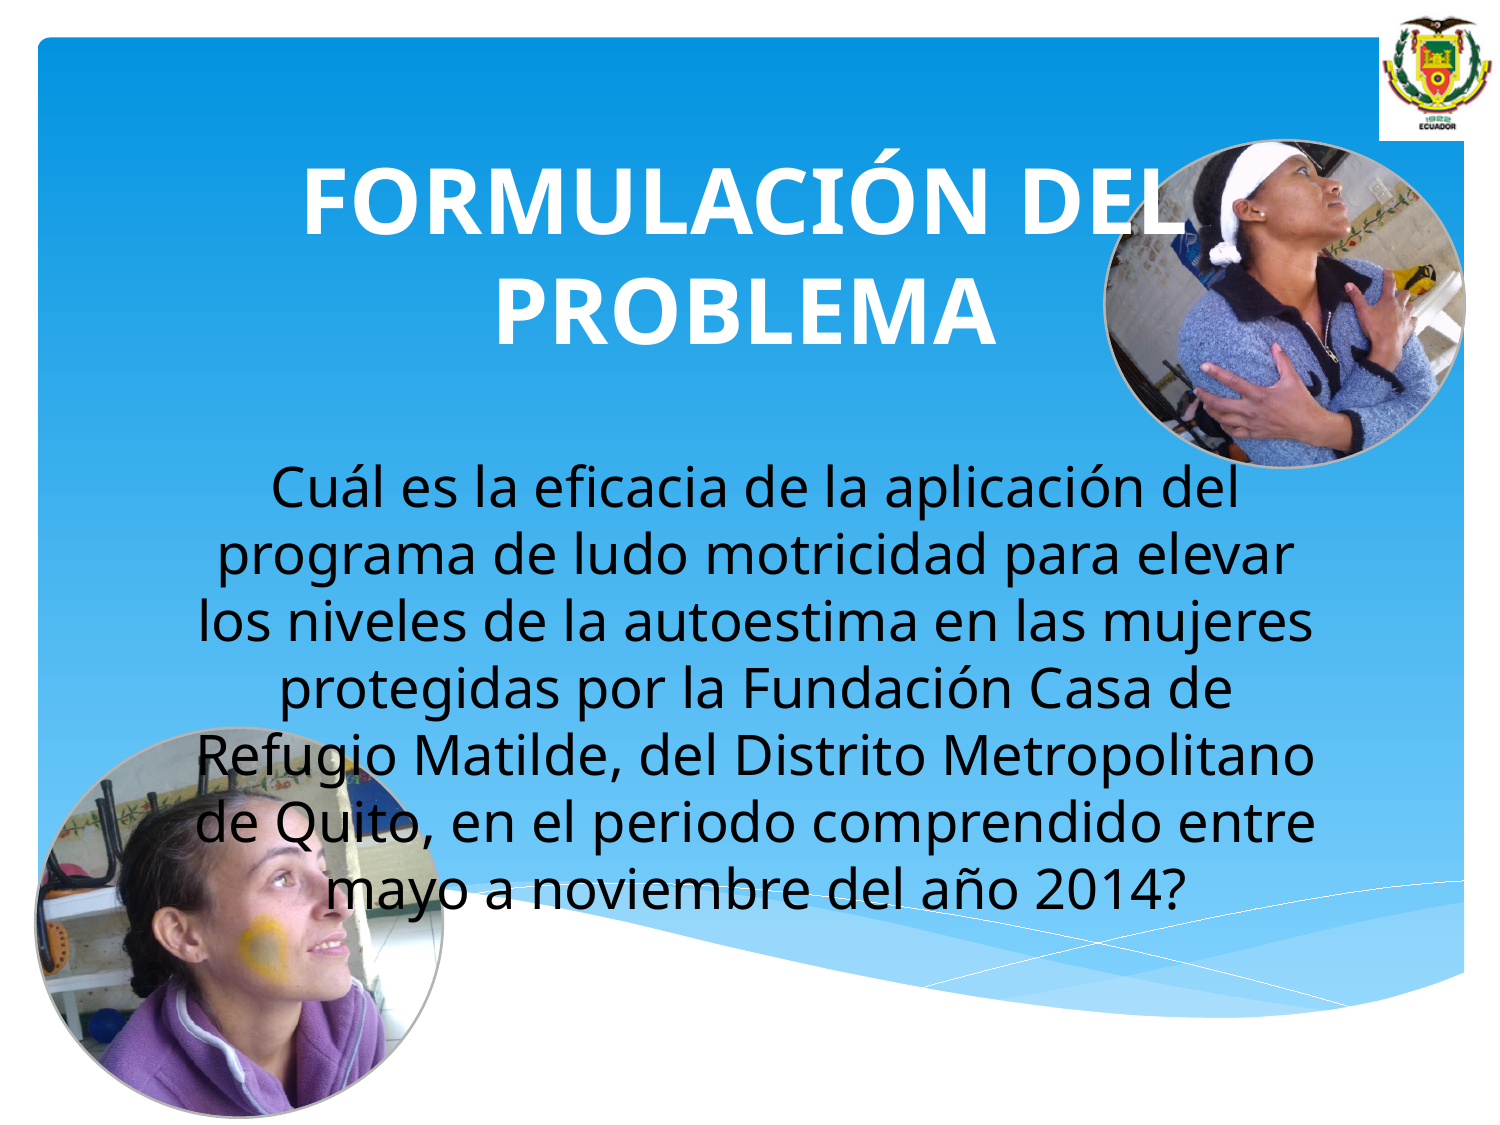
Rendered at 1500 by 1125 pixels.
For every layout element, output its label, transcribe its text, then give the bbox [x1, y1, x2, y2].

subtitle Cuál es la eficacia de la aplicación del programa de ludo motricidad para elevar los niveles de la autoestima en las mujeres protegidas por la Fundación Casa de Refugio Matilde, del Distrito Metropolitano de Quito, en el periodo comprendido entre mayo a noviembre del año 2014? [171, 444, 1341, 953]
text_box [1118, 164, 1467, 462]
text_box [33, 737, 442, 1119]
picture [1378, 7, 1498, 141]
title FORMULACIÓN DEL PROBLEMA [106, 78, 1382, 371]
